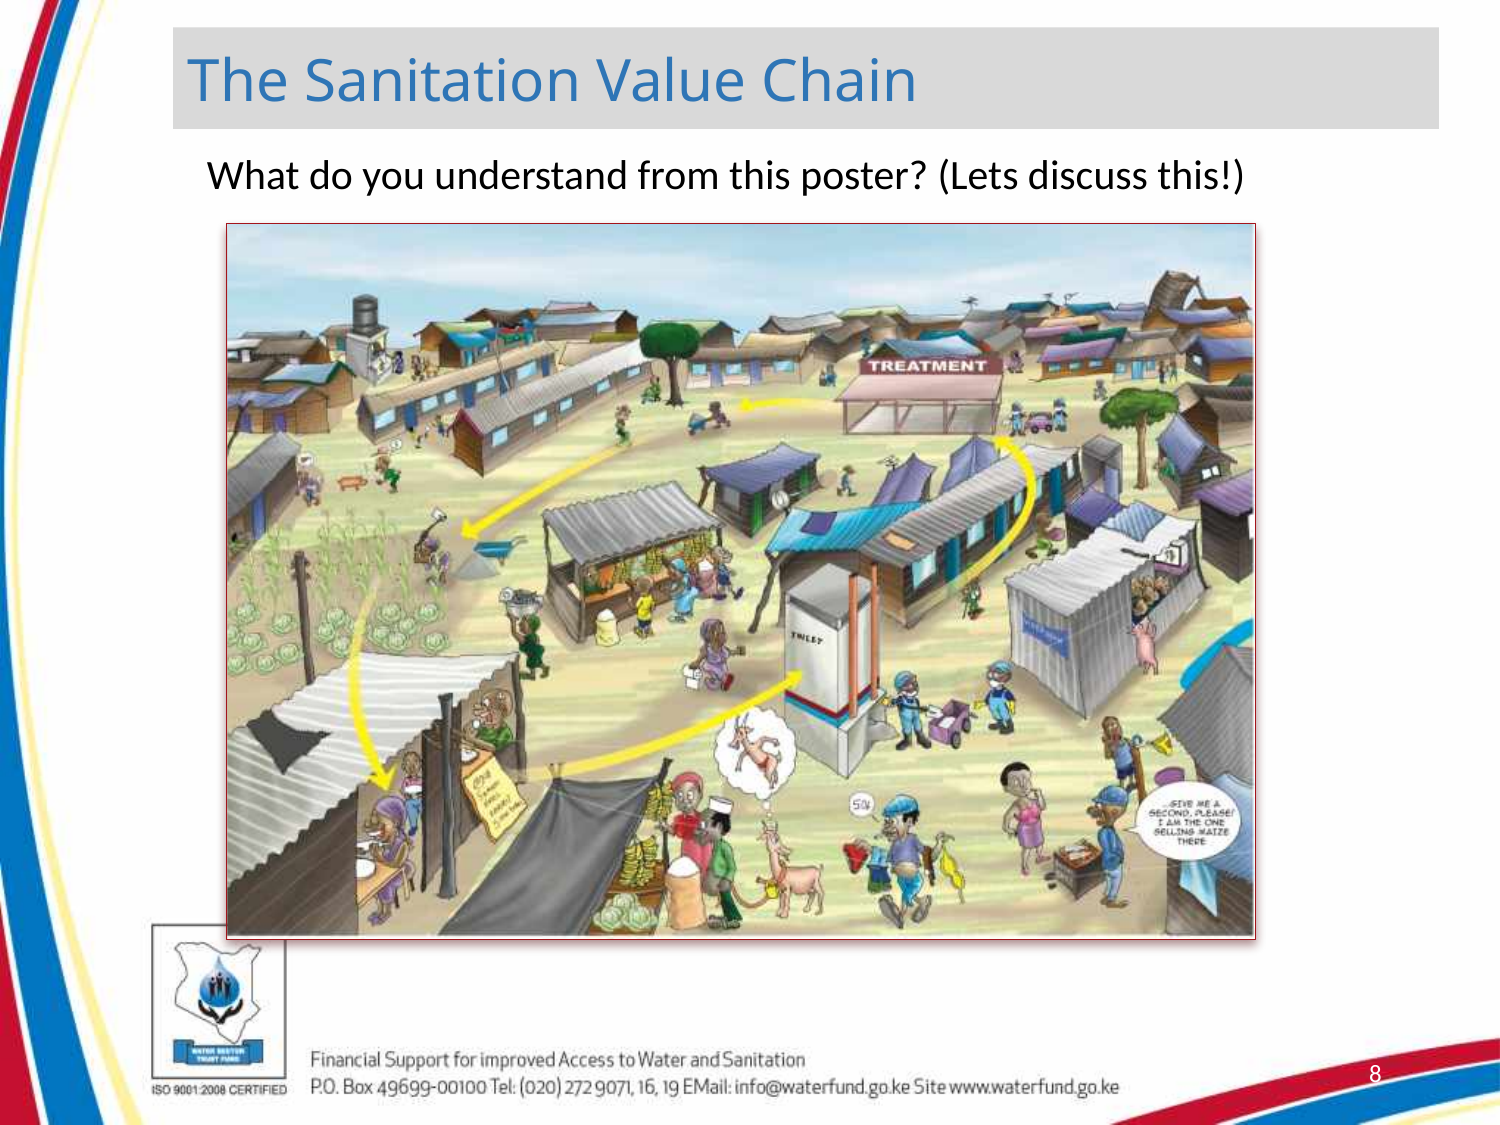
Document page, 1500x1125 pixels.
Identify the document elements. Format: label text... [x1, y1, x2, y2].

text_box What do you understand from this poster? (Lets discuss this!) [49, 140, 1397, 1005]
text_box The Sanitation Value Chain [173, 27, 1439, 129]
picture [0, 0, 1500, 1125]
slide_number 8 [1059, 1042, 1397, 1103]
